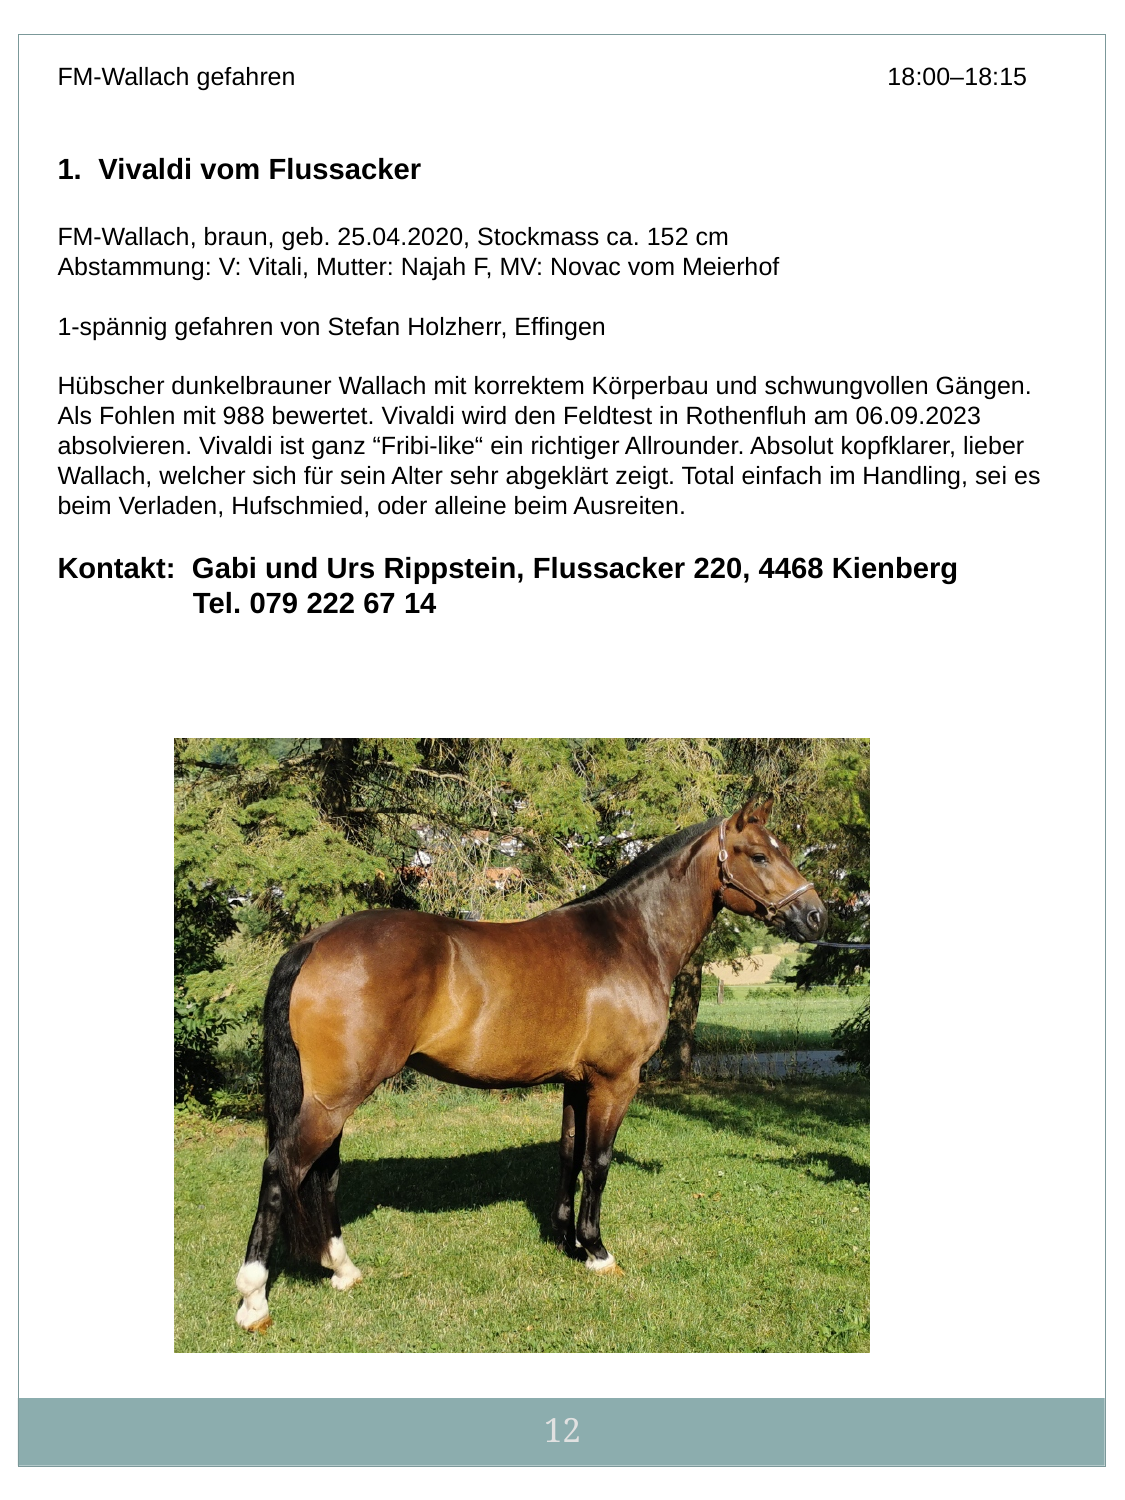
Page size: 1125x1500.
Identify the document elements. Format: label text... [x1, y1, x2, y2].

slide_number 12 [525, 1383, 600, 1480]
text_box FM-Wallach gefahren 18:00–18:15 1. Vivaldi vom Flussacker FM-Wallach, braun, geb. 25.04.2020, Stockmass ca. 152 cm Abstammung: V: Vitali, Mutter: Najah F, MV: Novac vom Meierhof 1-spännig gefahren von Stefan Holzherr, Effingen Hübscher dunkelbrauner Wallach mit korrektem Körperbau und schwungvollen Gängen. Als Fohlen mit 988 bewertet. Vivaldi wird den Feldtest in Rothenfluh am 06.09.2023 absolvieren. Vivaldi ist ganz “Fribi-like“ ein richtiger Allrounder. Absolut kopfklarer, lieber Wallach, welcher sich für sein Alter sehr abgeklärt zeigt. Total einfach im Handling, sei es beim Verladen, Hufschmied, oder alleine beim Ausreiten. Kontakt: Gabi und Urs Rippstein, Flussacker 220, 4468 Kienberg Tel. 079 222 67 14 [42, 53, 1094, 662]
picture [173, 738, 870, 1353]
